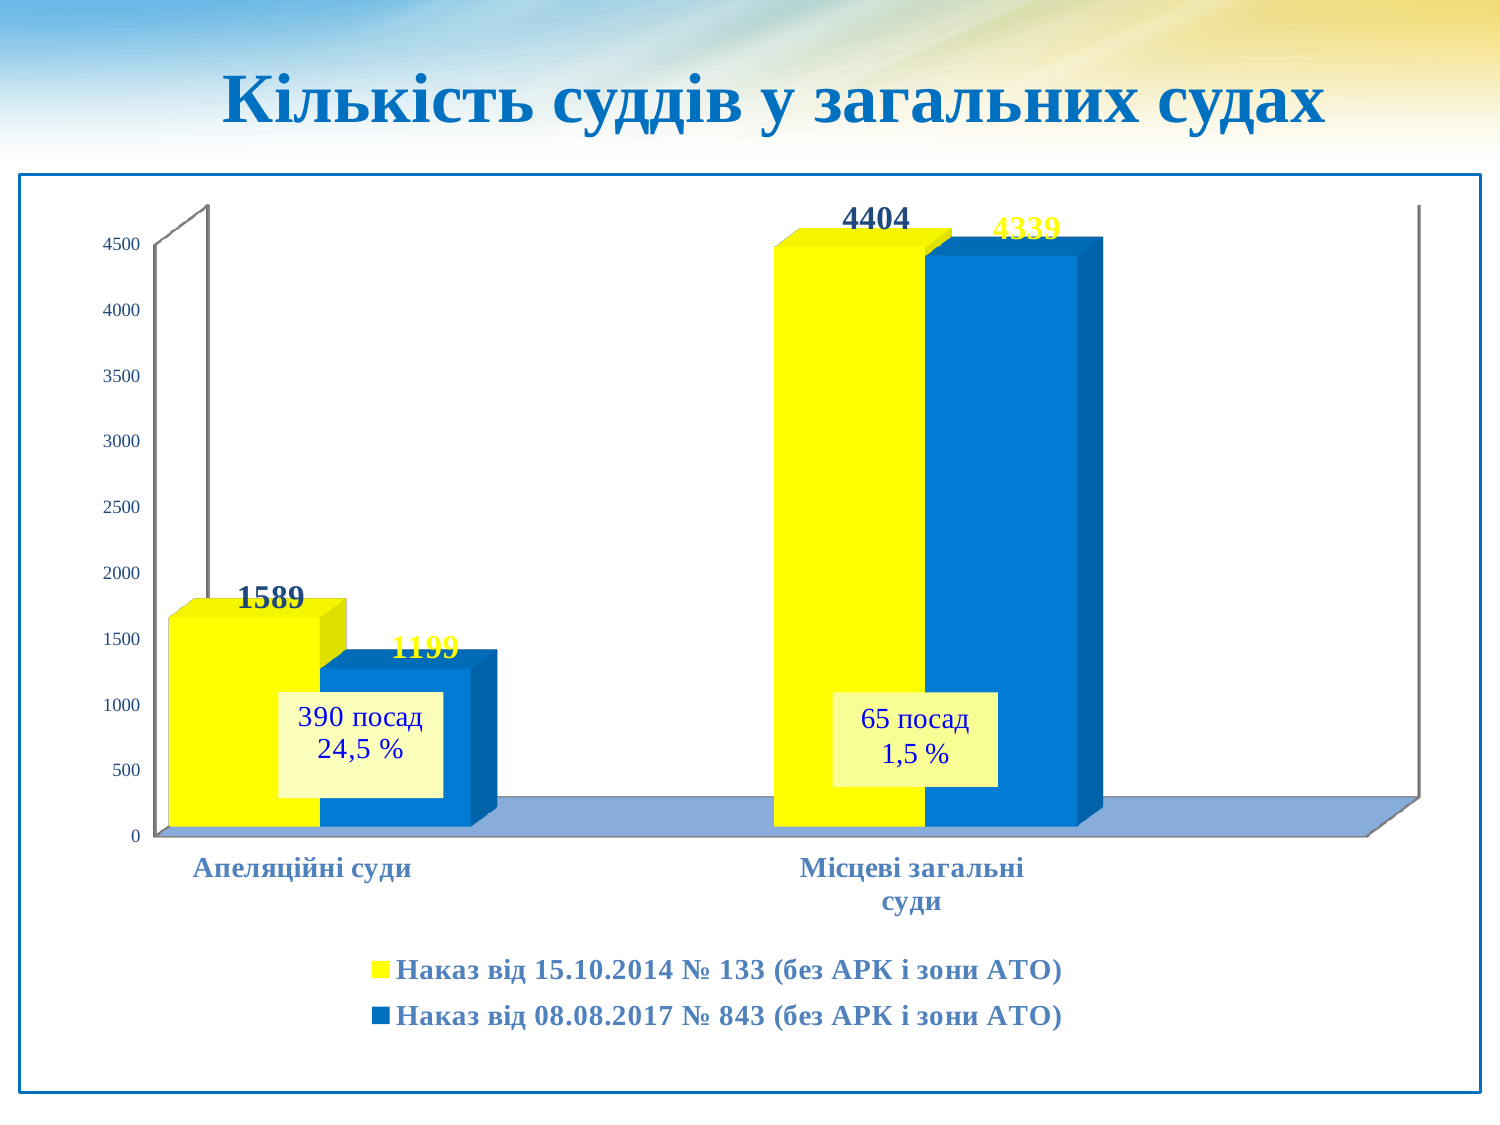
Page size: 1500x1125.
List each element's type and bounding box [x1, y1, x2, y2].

chart [17, 172, 1483, 1095]
picture [0, 0, 1500, 162]
